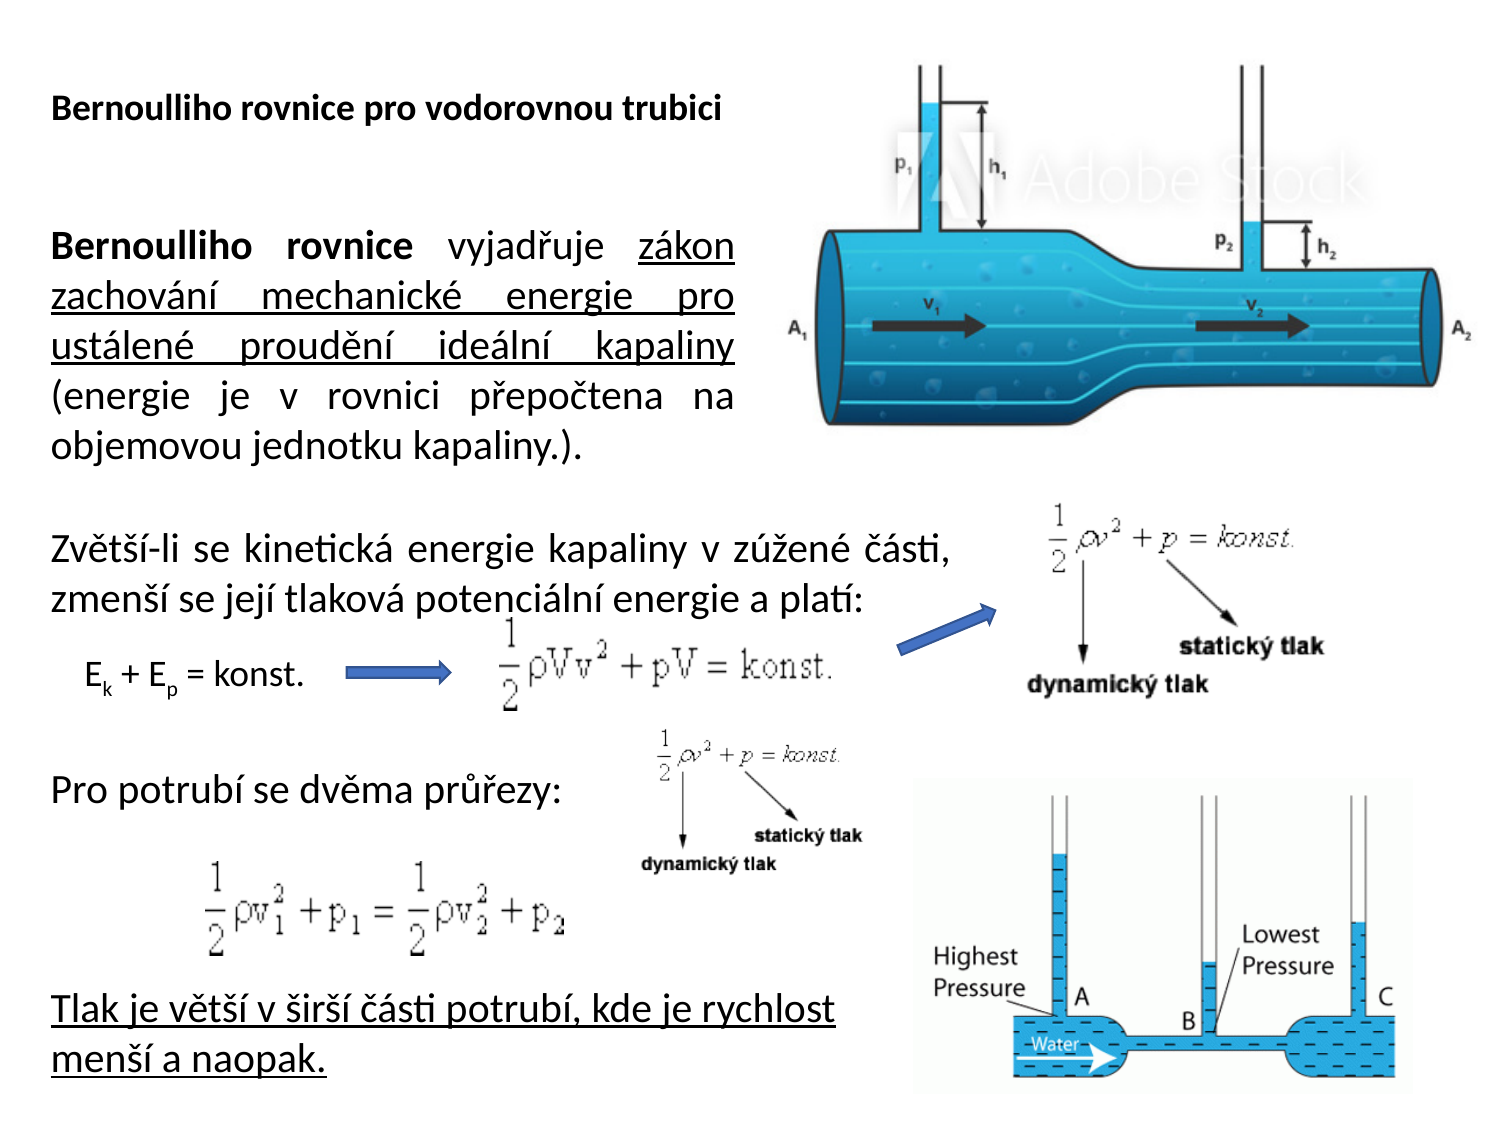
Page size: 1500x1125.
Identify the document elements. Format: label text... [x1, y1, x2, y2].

picture [912, 778, 1413, 1094]
text_box Zvětší-li se kinetická energie kapaliny v zúžené části, zmenší se její tlaková potenciální energie a platí: [35, 512, 967, 628]
text_box Tlak je větší v širší části potrubí, kde je rychlost menší a naopak. [35, 973, 912, 1089]
text_box [345, 659, 452, 686]
text_box Bernoulliho rovnice vyjadřuje zákon zachování mechanické energie pro ustálené proudění ideální kapaliny (energie je v rovnici přepočtena na objemovou jednotku kapaliny.). [35, 210, 750, 476]
text_box [896, 602, 997, 657]
picture [499, 617, 831, 711]
picture [1015, 495, 1332, 706]
title Bernoulliho rovnice pro vodorovnou trubici [35, 69, 760, 146]
picture [205, 861, 564, 956]
picture [632, 723, 868, 880]
text_box Pro potrubí se dvěma průřezy: [35, 754, 587, 820]
picture [768, 51, 1493, 446]
text_box Ek + Ep = konst. [59, 641, 330, 708]
